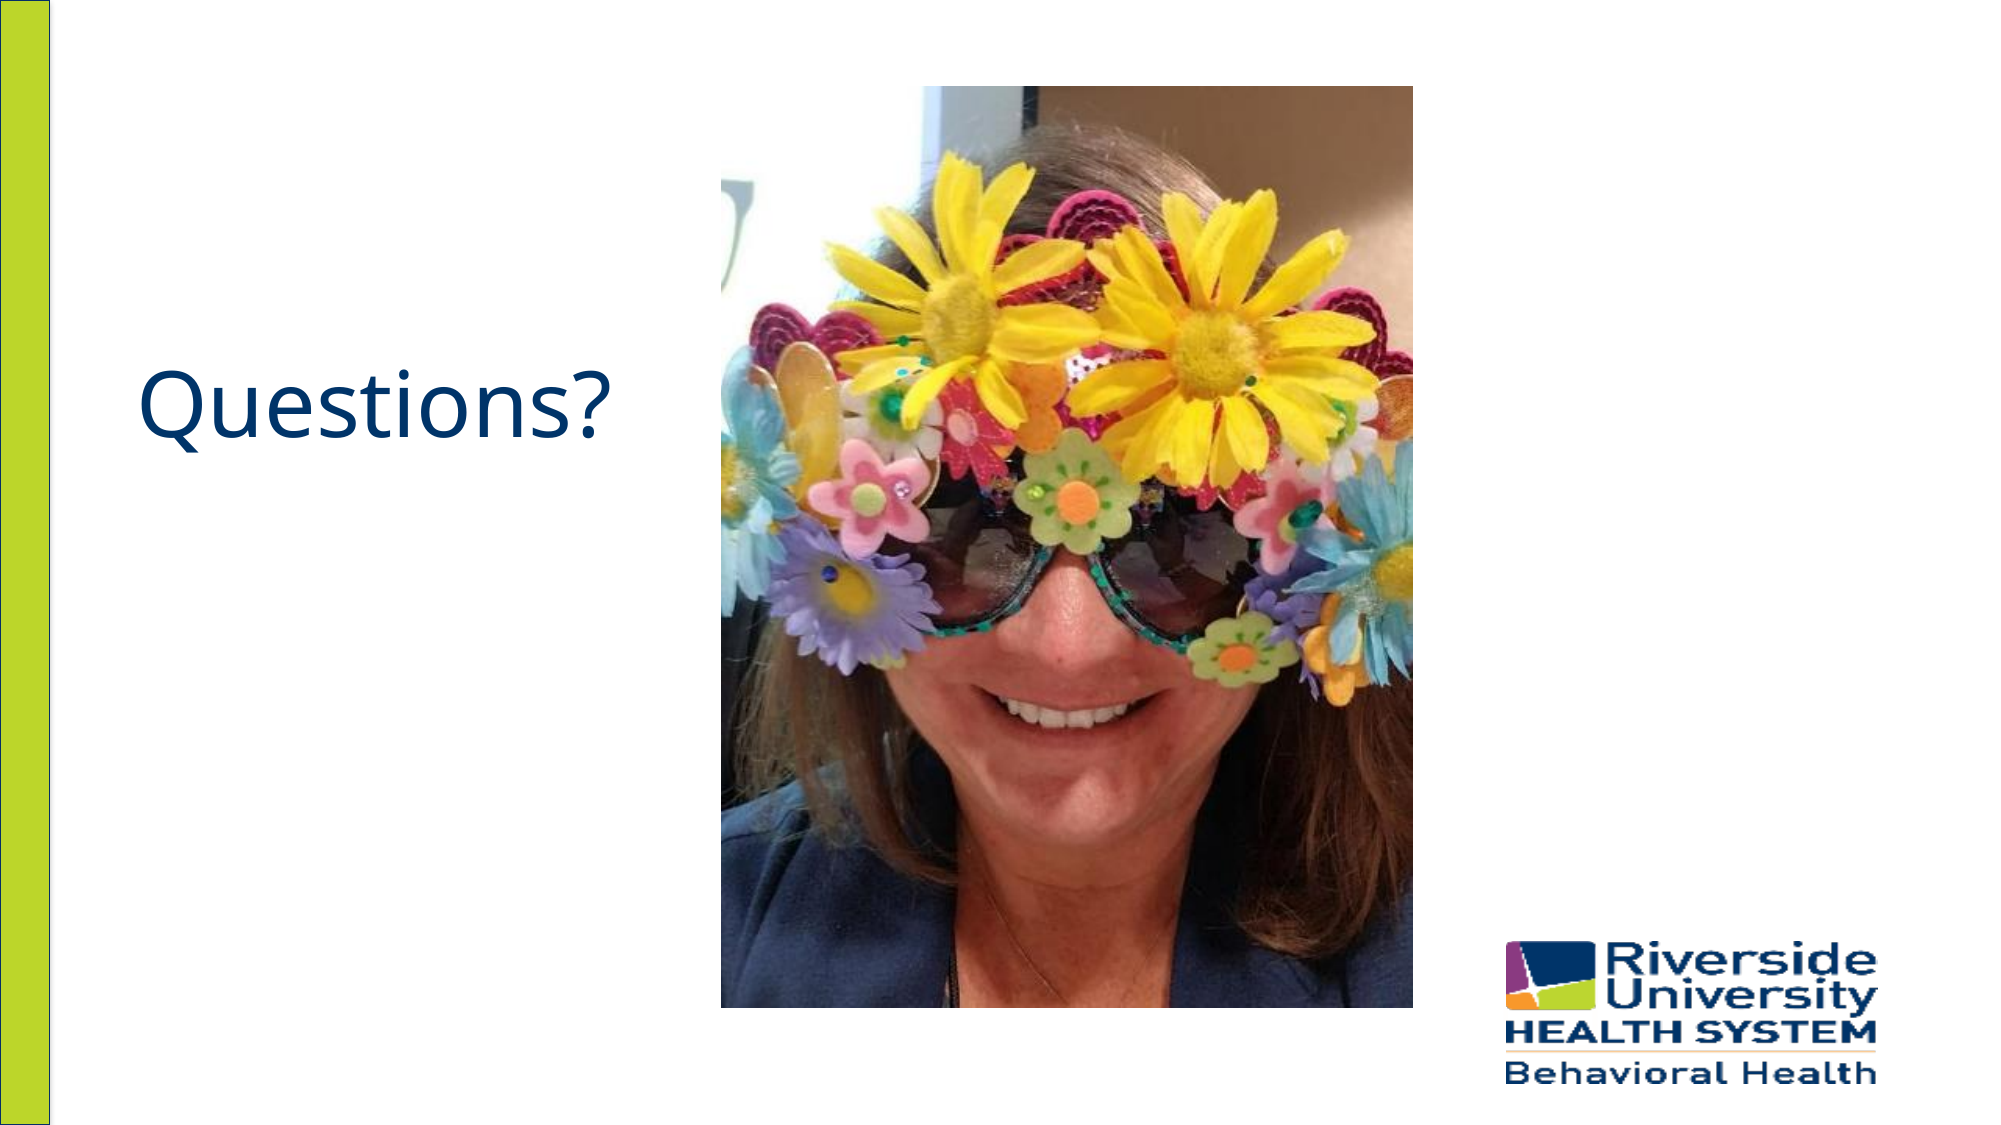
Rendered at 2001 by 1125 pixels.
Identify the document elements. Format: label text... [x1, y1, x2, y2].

picture [721, 85, 1413, 1008]
title Questions? [69, 314, 680, 502]
picture [1506, 941, 1878, 1084]
